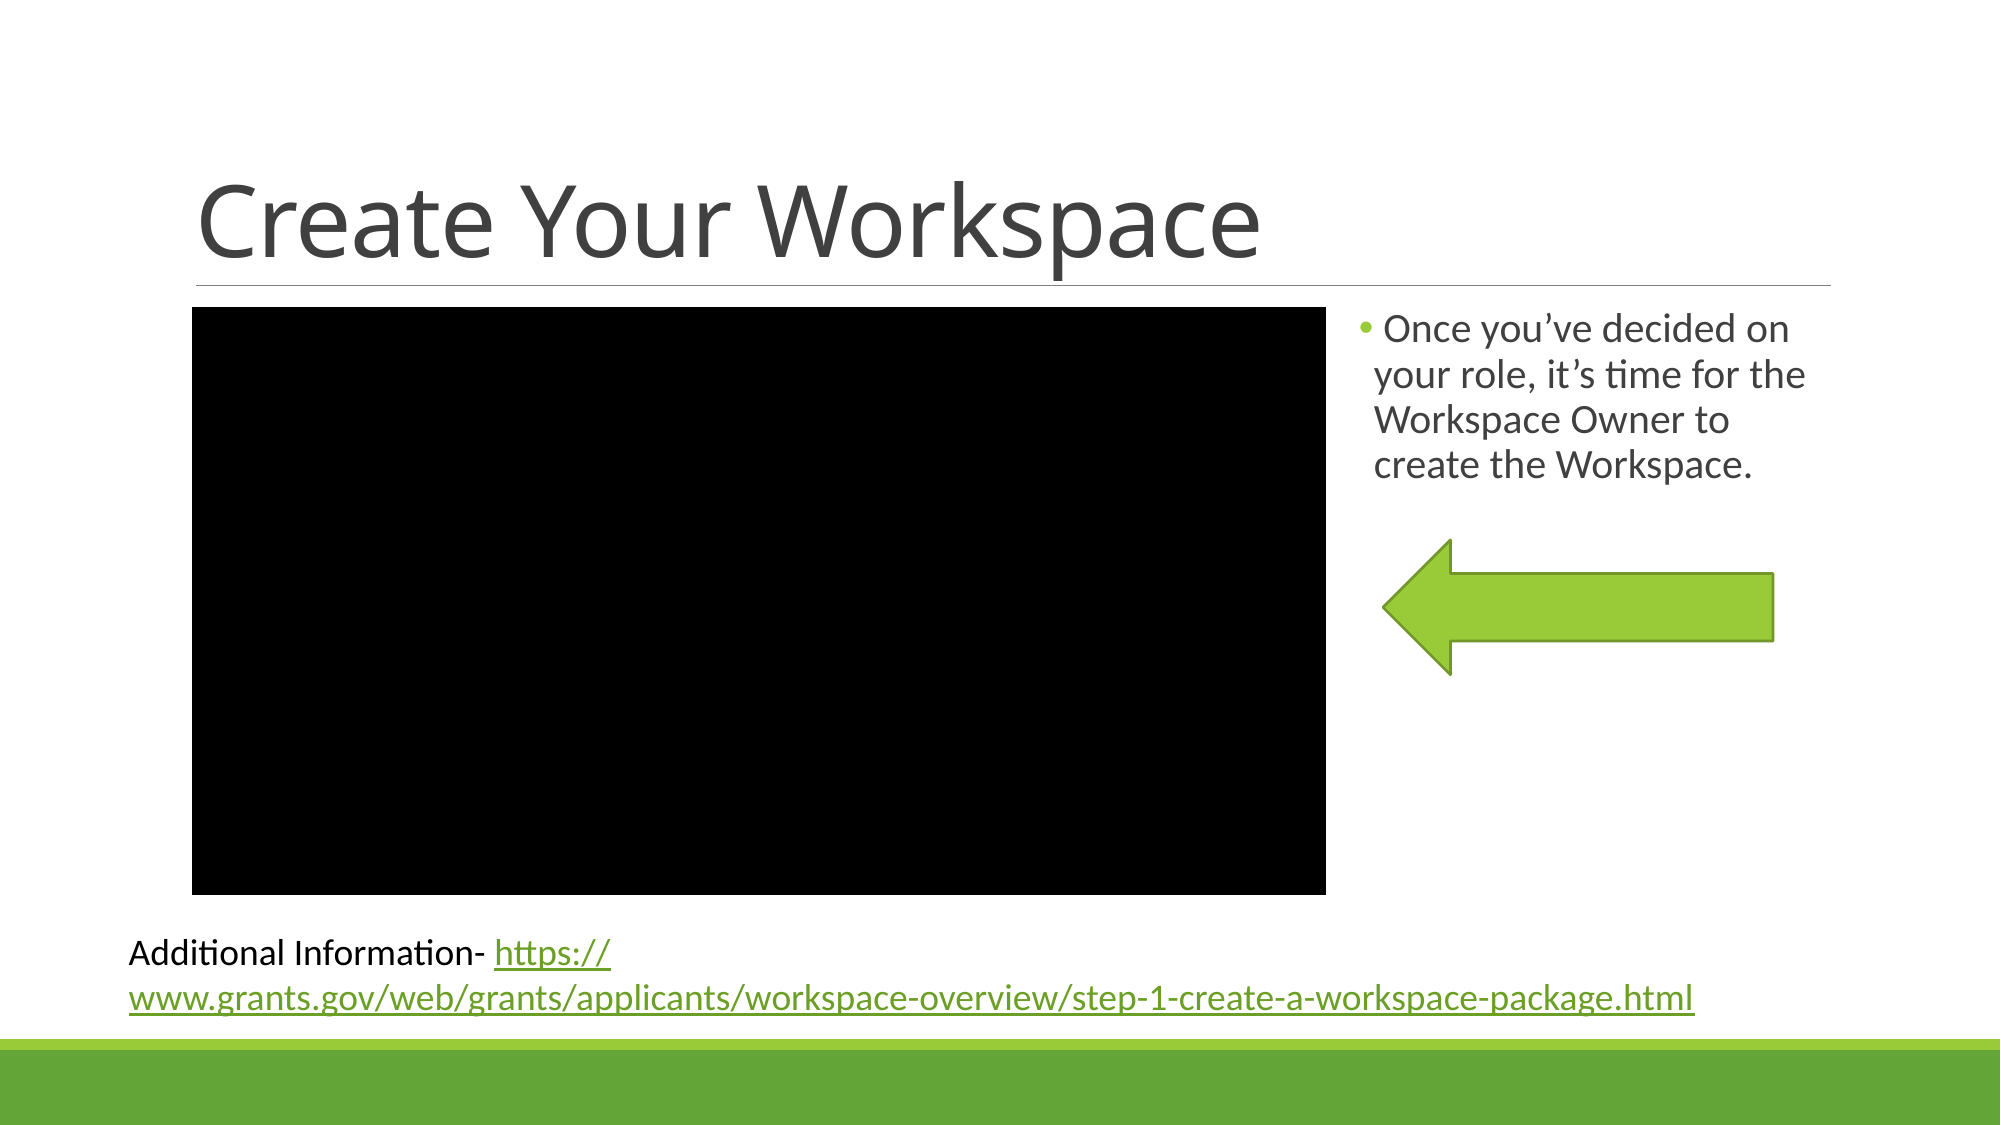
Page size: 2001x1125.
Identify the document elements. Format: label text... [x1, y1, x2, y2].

text_box Once you’ve decided on your role, it’s time for the Workspace Owner to create the Workspace. [1358, 299, 1830, 920]
text_box Additional Information- https://www.grants.gov/web/grants/applicants/workspace-overview/step-1-create-a-workspace-package.html [113, 920, 1896, 1071]
text_box [1382, 538, 1775, 677]
title Create Your Workspace [180, 47, 1830, 285]
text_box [190, 306, 1328, 896]
